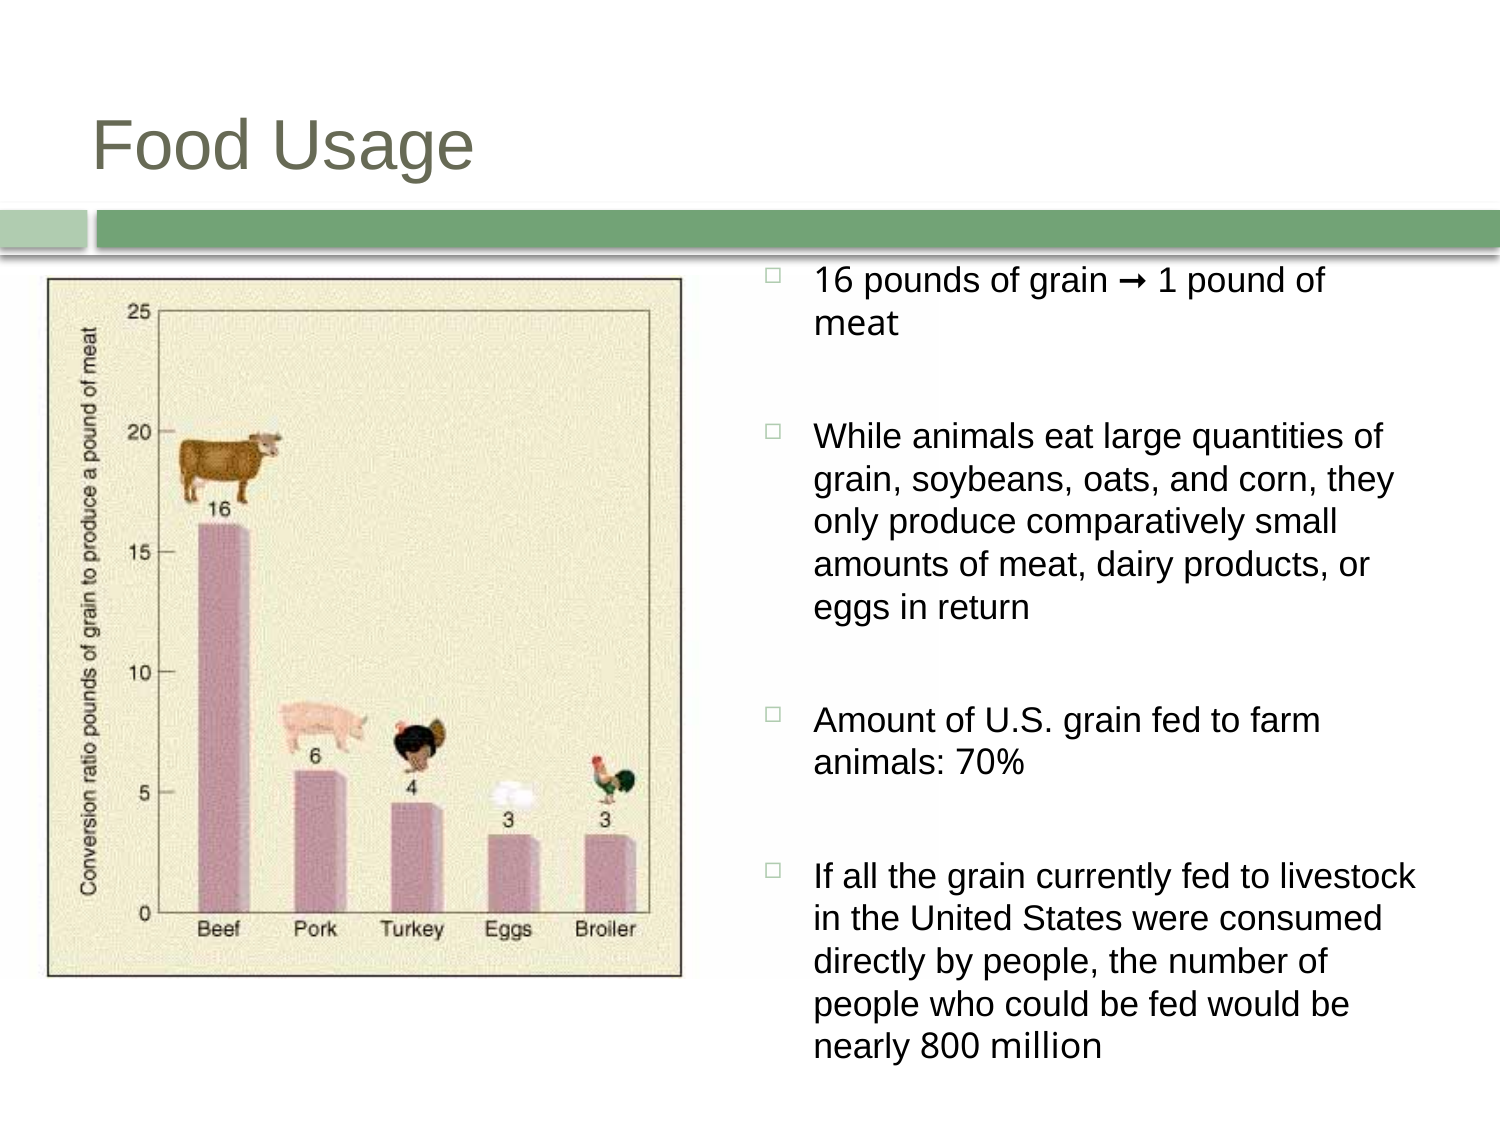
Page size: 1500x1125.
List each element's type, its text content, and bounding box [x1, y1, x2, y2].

list 16 pounds of grain ➞ 1 pound of meat While animals eat large quantities of grain, soybeans, oats, and corn, they only produce comparatively small amounts of meat, dairy products, or eggs in return Amount of U.S. grain fed to farm animals: 70% If all the grain currently fed to livestock in the United States were consumed directly by people, the number of people who could be fed would be nearly 800 million [752, 251, 1430, 1077]
title Food Usage [80, 83, 1420, 200]
picture [0, 275, 940, 979]
